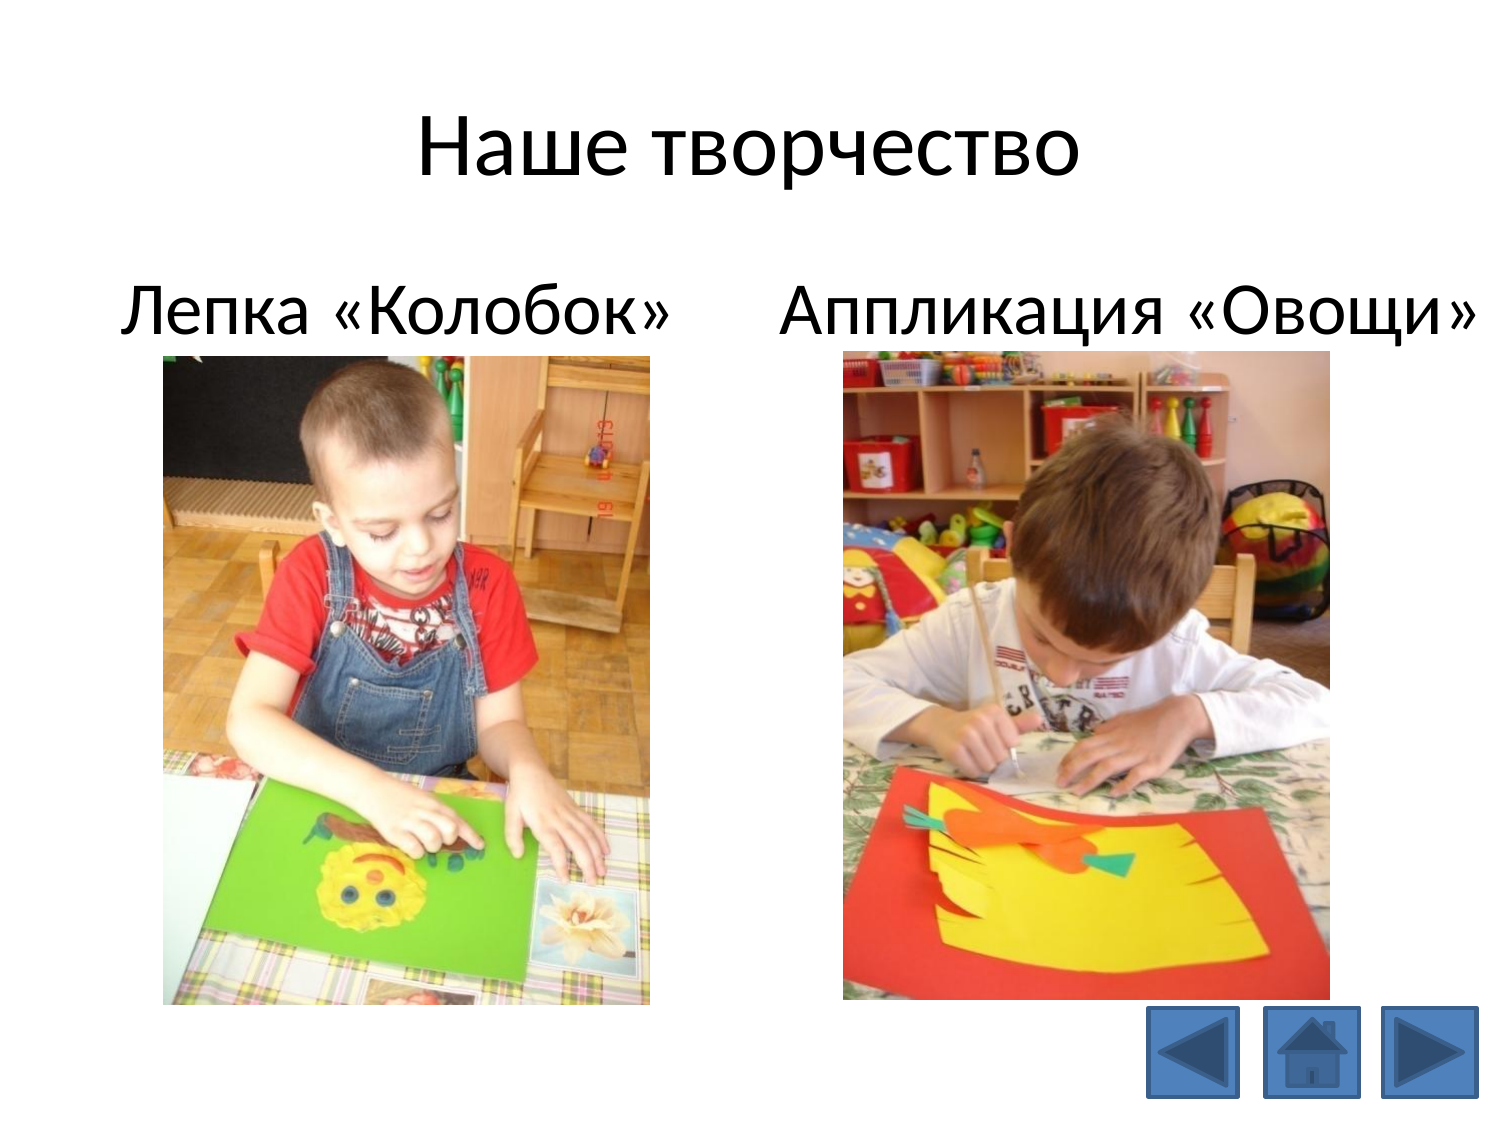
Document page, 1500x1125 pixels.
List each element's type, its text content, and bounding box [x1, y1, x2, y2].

list Аппликация «Овощи» [761, 251, 1500, 357]
title Наше творчество [75, 45, 1425, 233]
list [163, 356, 650, 1006]
text_box [1381, 1006, 1479, 1099]
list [843, 351, 1330, 1000]
text_box [1146, 1008, 1240, 1099]
list Лепка «Колобок» [75, 251, 738, 357]
text_box [1263, 1006, 1361, 1099]
